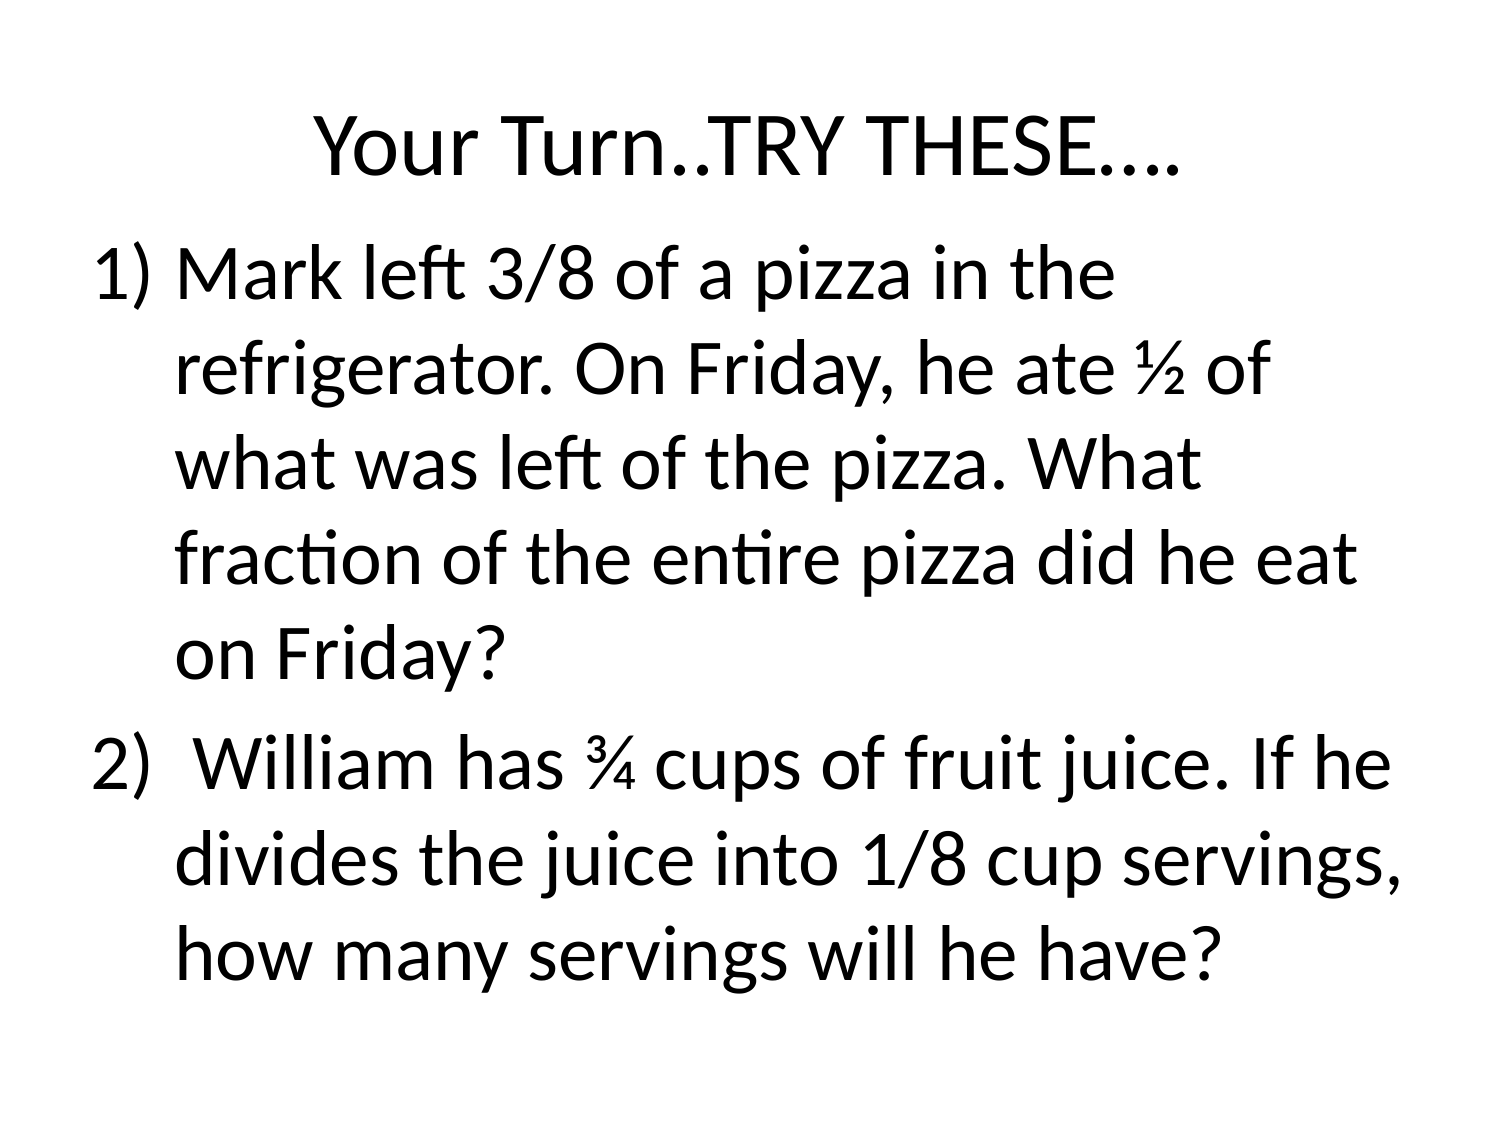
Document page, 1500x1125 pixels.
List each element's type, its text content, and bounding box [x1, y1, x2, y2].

title Your Turn..TRY THESE…. [75, 45, 1425, 212]
list Mark left 3/8 of a pizza in the refrigerator. On Friday, he ate ½ of what was left of the pizza. What fraction of the entire pizza did he eat on Friday? William has ¾ cups of fruit juice. If he divides the juice into 1/8 cup servings, how many servings will he have? [75, 212, 1425, 1038]
